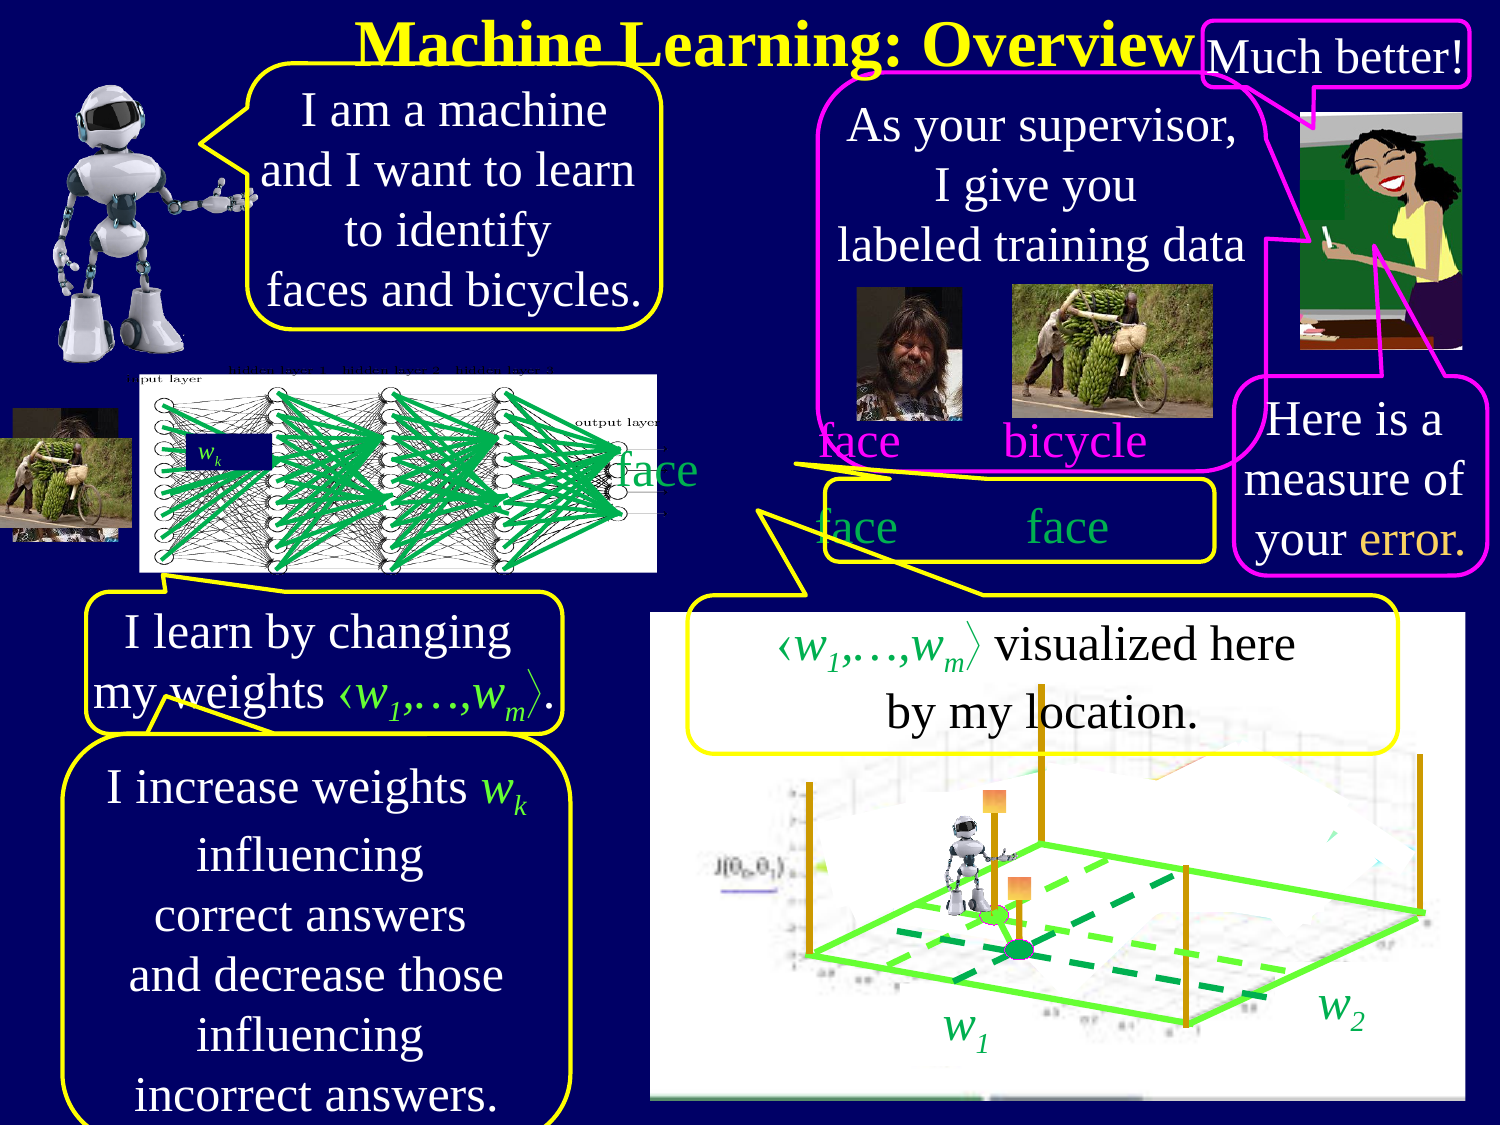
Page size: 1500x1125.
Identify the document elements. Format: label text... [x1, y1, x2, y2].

picture [937, 812, 1022, 872]
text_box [1026, 856, 1302, 974]
picture [0, 408, 132, 542]
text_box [808, 599, 1500, 1125]
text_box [824, 478, 1215, 563]
text_box Here is a measure of your error. [1234, 378, 1488, 576]
text_box face [687, 428, 819, 504]
text_box I increase weights wk influencing correct answers and decrease those influencing incorrect answers. [62, 695, 571, 1125]
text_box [120, 362, 681, 576]
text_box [899, 872, 1283, 1001]
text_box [162, 393, 621, 570]
text_box Much better! [1269, 20, 1470, 83]
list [650, 612, 803, 1101]
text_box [818, 70, 1463, 477]
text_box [33, 62, 662, 371]
text_box Machine Learning: Overview [283, 0, 1269, 105]
text_box I learn by changing my weights w1,…,wm. [86, 583, 563, 734]
text_box w1,…,wm visualized here by my location. [689, 510, 1384, 611]
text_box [890, 856, 932, 974]
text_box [982, 790, 1007, 810]
